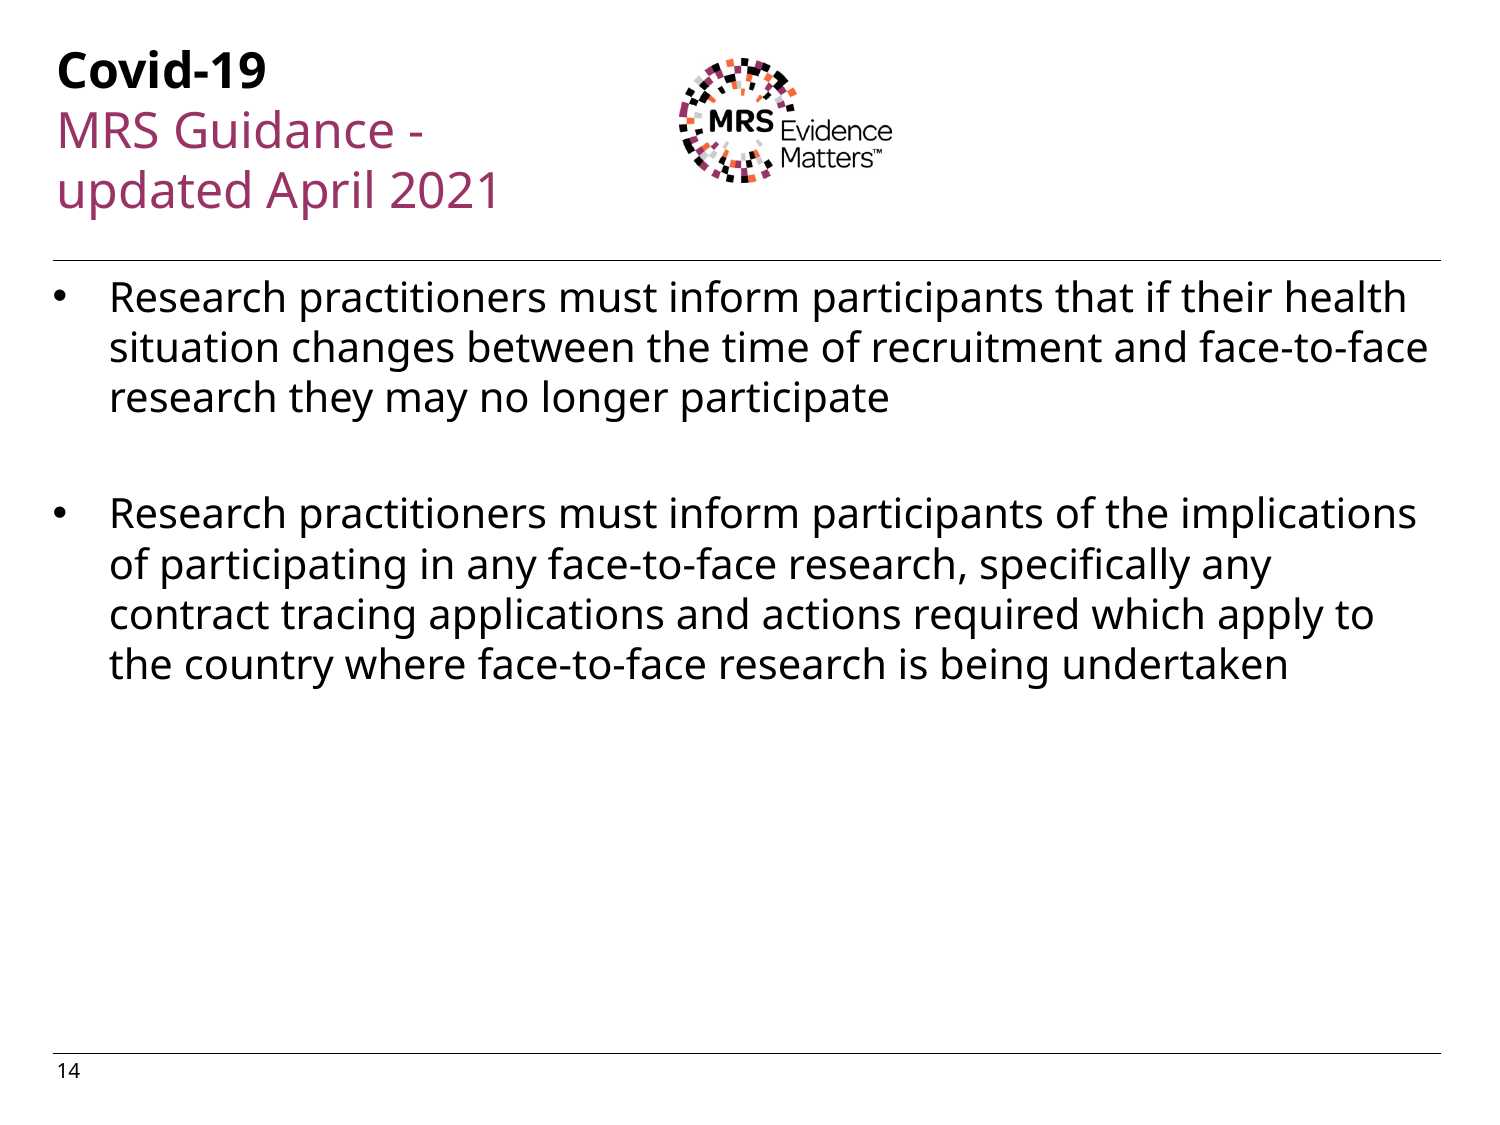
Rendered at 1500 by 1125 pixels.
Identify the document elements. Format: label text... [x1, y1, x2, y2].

slide_number 14 [56, 1057, 118, 1086]
text_box Covid-19 MRS Guidance - updated April 2021 [56, 39, 551, 245]
picture [679, 58, 892, 183]
list Research practitioners must inform participants that if their health situation changes between the time of recruitment and face-to-face research they may no longer participate Research practitioners must inform participants of the implications of participating in any face-to-face research, specifically any contract tracing applications and actions required which apply to the country where face-to-face research is being undertaken [52, 262, 1444, 1086]
